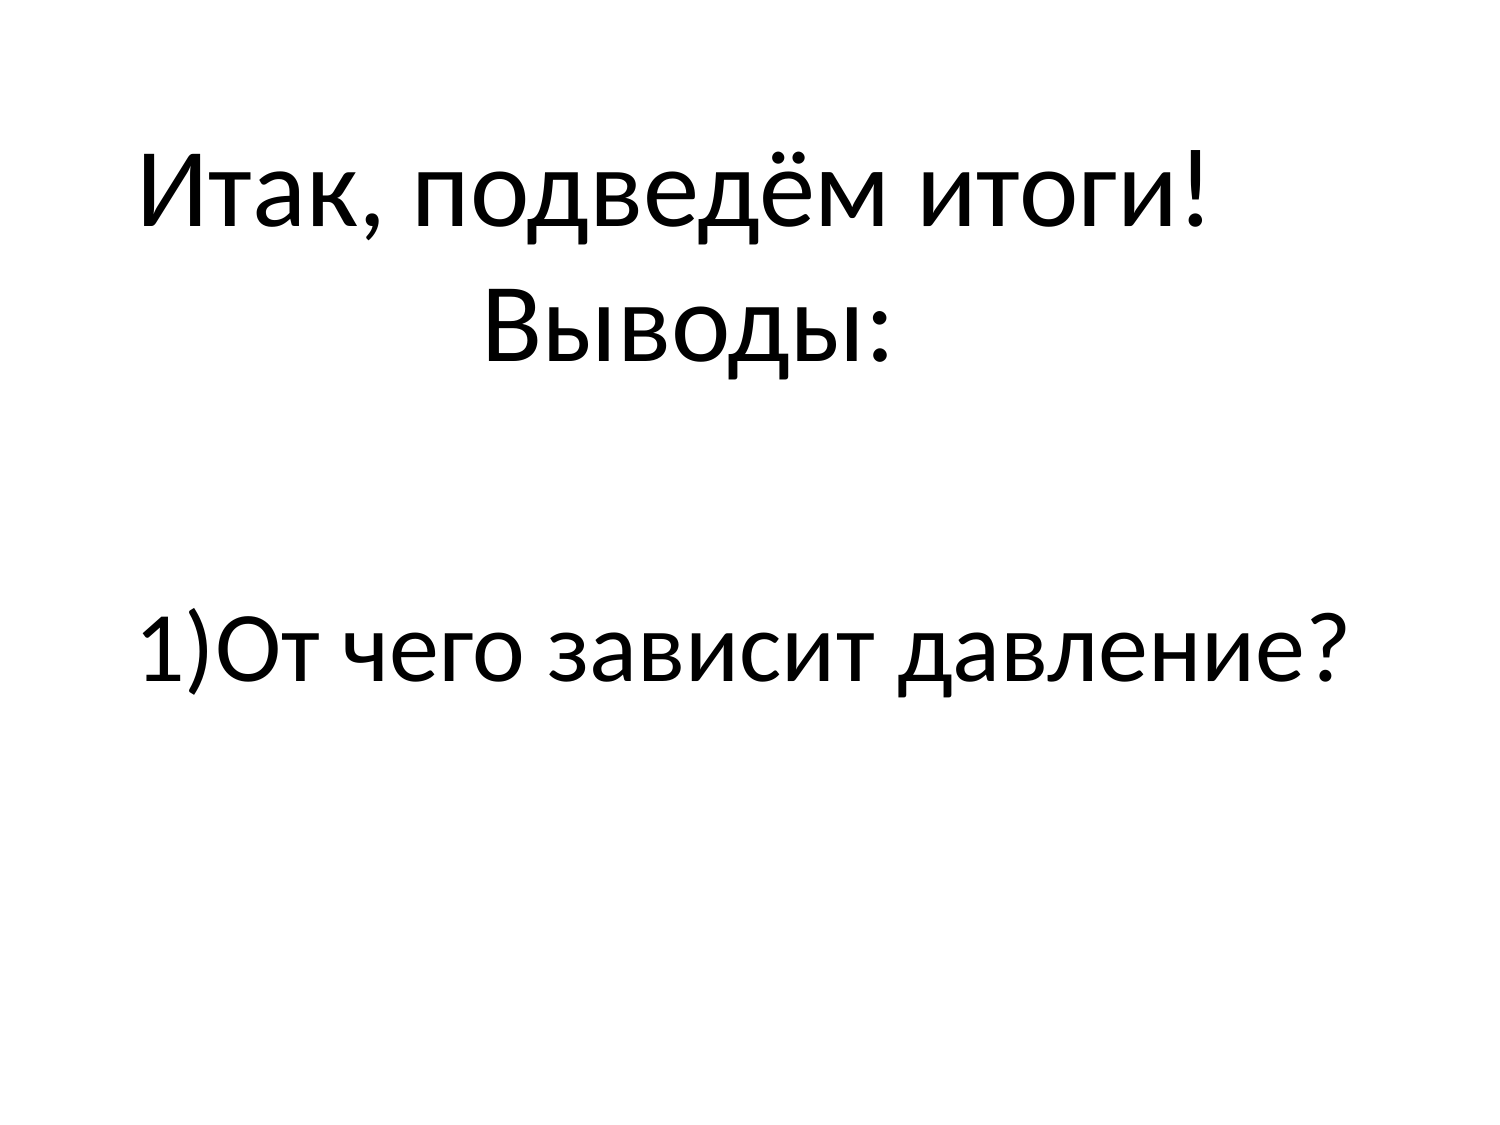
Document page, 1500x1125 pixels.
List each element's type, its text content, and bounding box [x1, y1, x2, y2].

title Итак, подведём итоги! Выводы: [112, 42, 1240, 457]
list 1)От чего зависит давление? [112, 574, 1375, 900]
